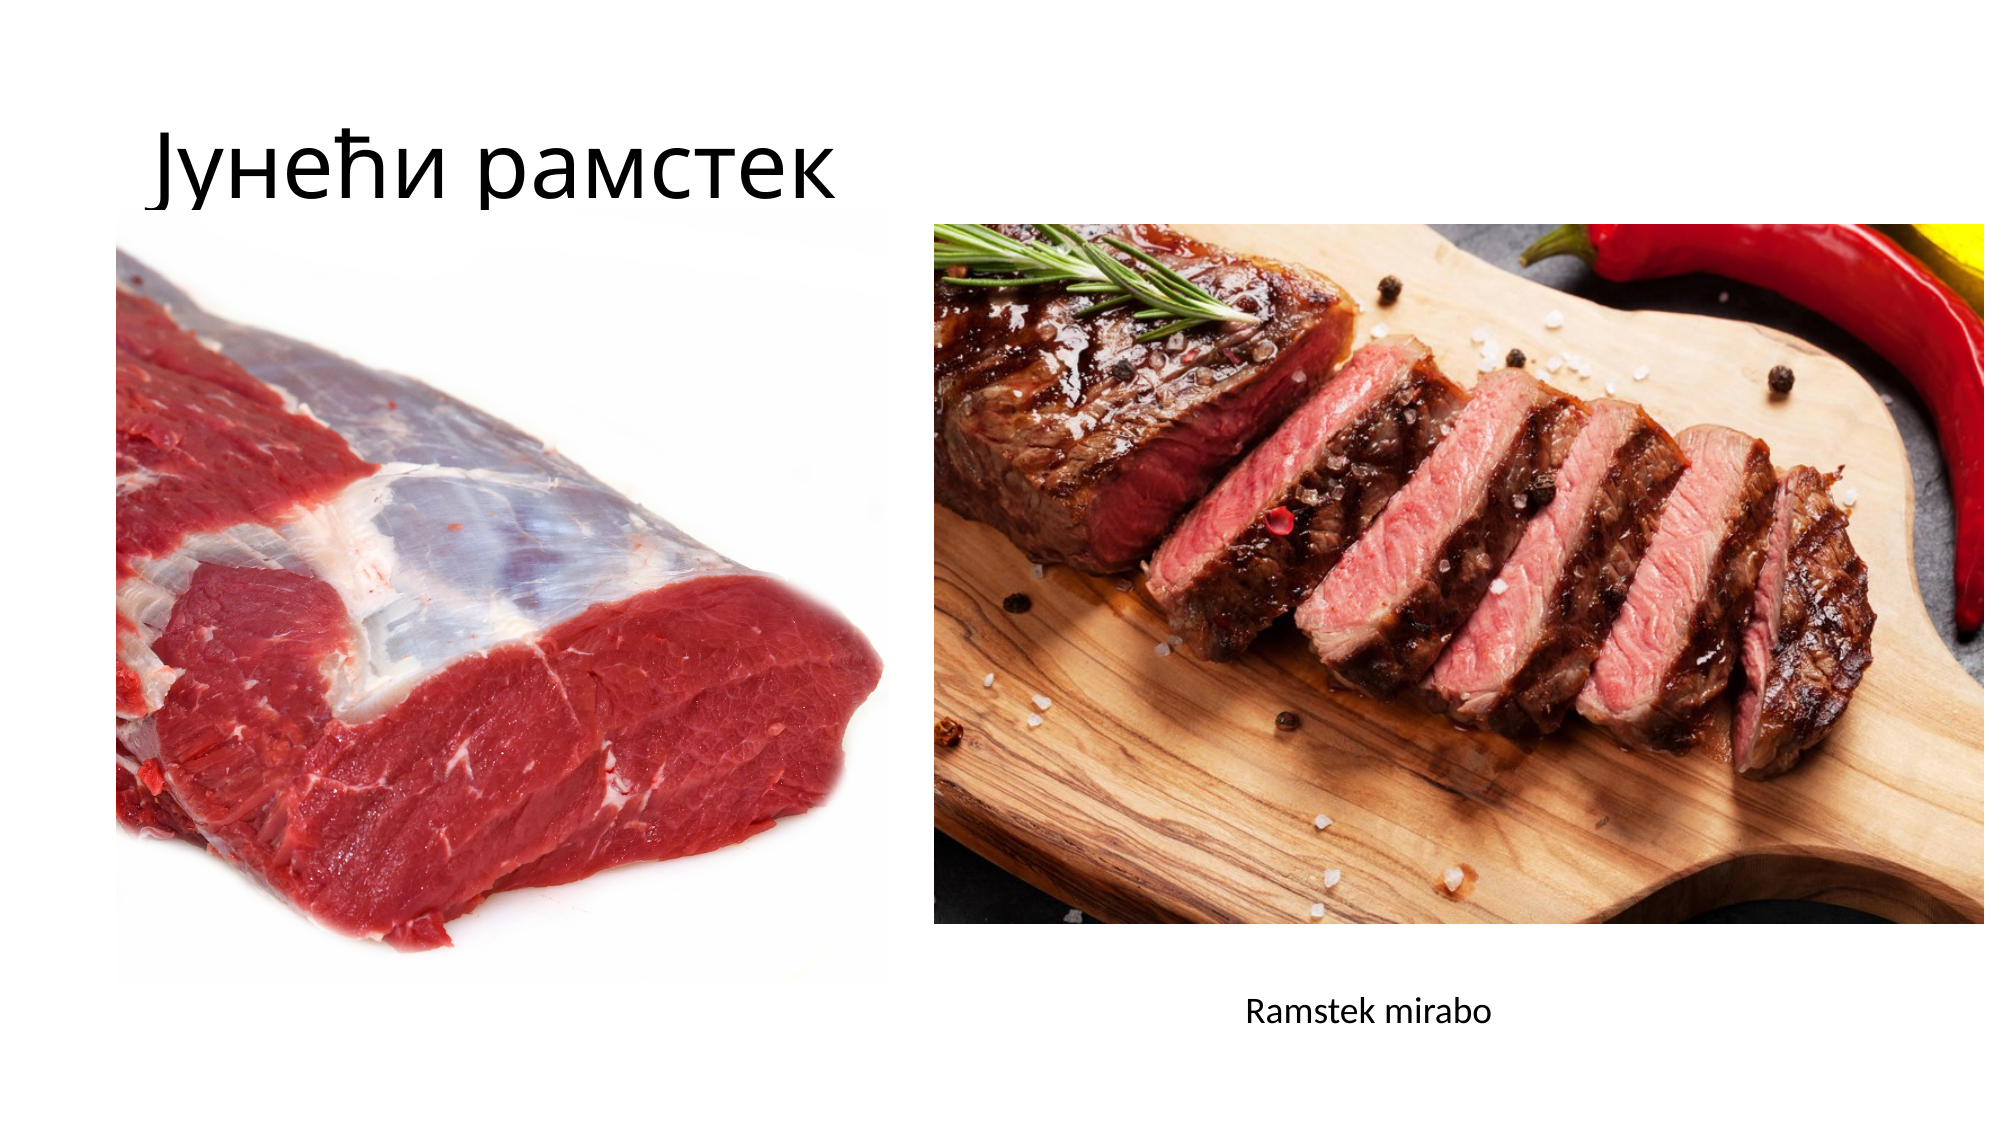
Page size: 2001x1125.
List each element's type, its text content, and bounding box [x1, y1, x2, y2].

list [116, 210, 889, 983]
title Јунећи рамстек [137, 59, 1863, 278]
picture [934, 224, 1984, 924]
text_box Ramstek mirabo [1230, 978, 2000, 1039]
